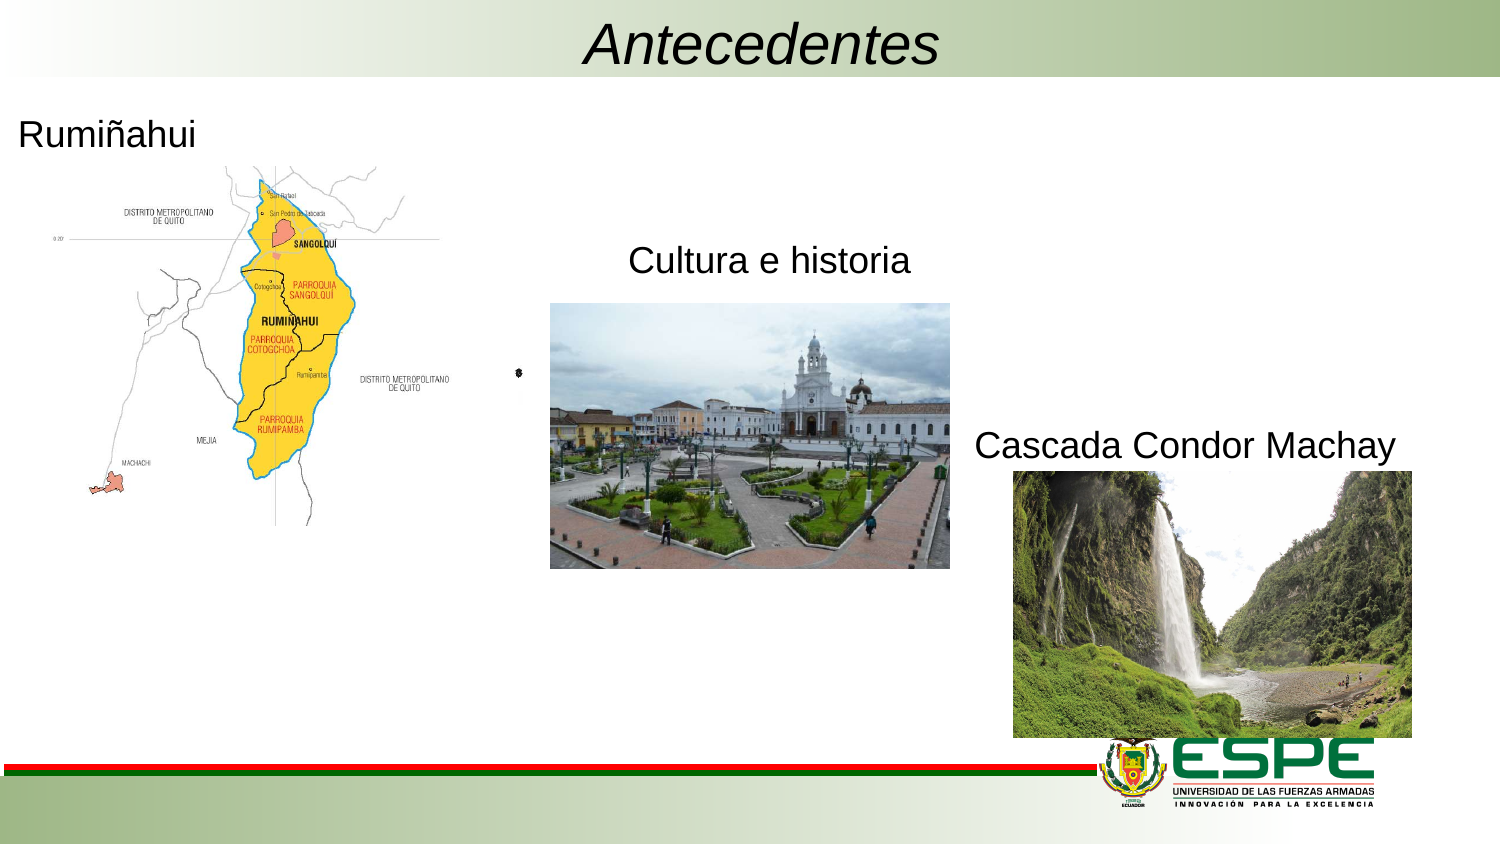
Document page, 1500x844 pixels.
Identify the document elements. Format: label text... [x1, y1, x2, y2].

picture [24, 166, 525, 526]
picture [550, 303, 950, 569]
text_box Cascada Condor Machay [954, 413, 1412, 459]
text_box Cultura e historia [613, 228, 1074, 275]
title Antecedentes [87, 0, 1438, 60]
text_box Rumiñahui [2, 102, 337, 149]
picture [1012, 471, 1412, 807]
